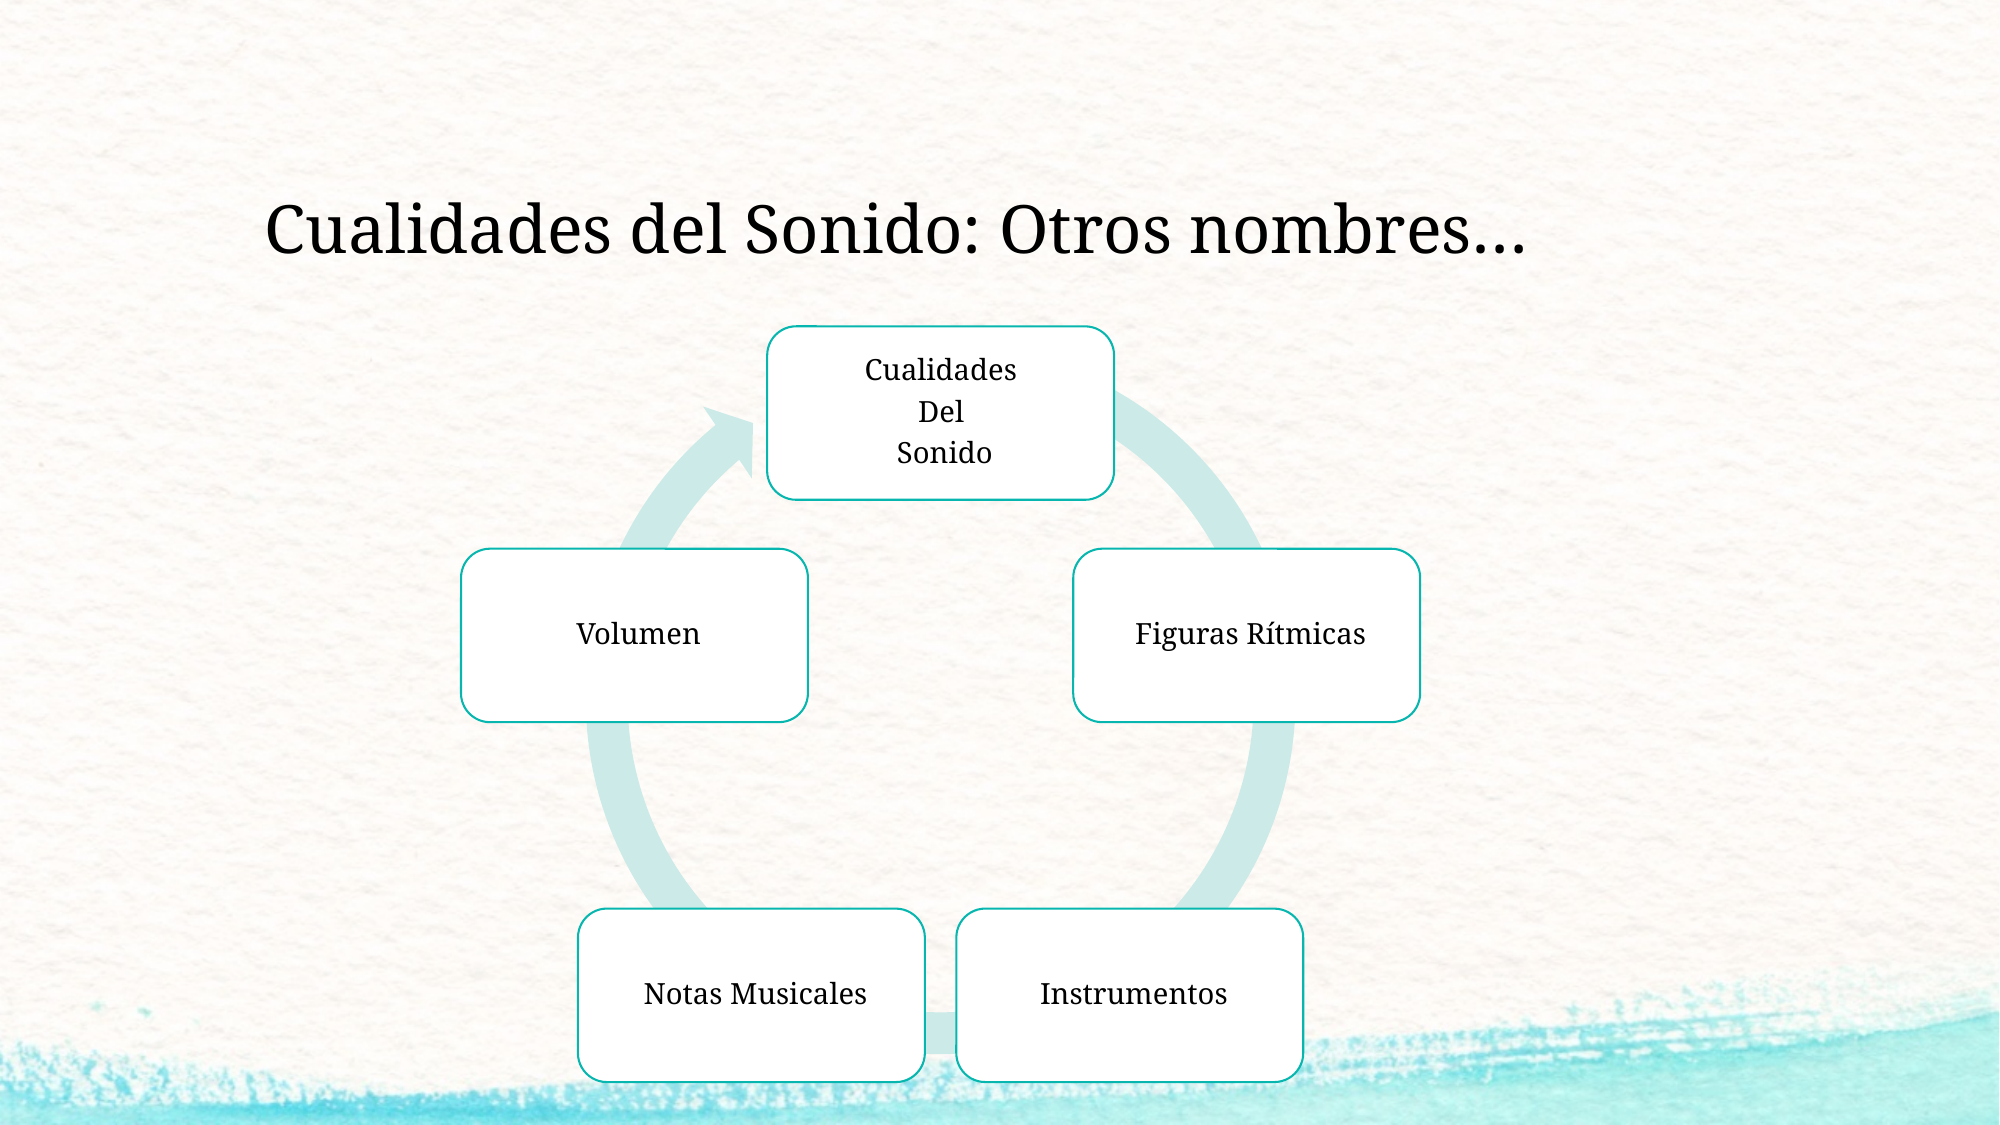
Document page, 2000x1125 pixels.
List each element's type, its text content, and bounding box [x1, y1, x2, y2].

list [444, 326, 1437, 1083]
title Cualidades del Sonido: Otros nombres… [249, 87, 1825, 275]
picture [0, 0, 2000, 1125]
